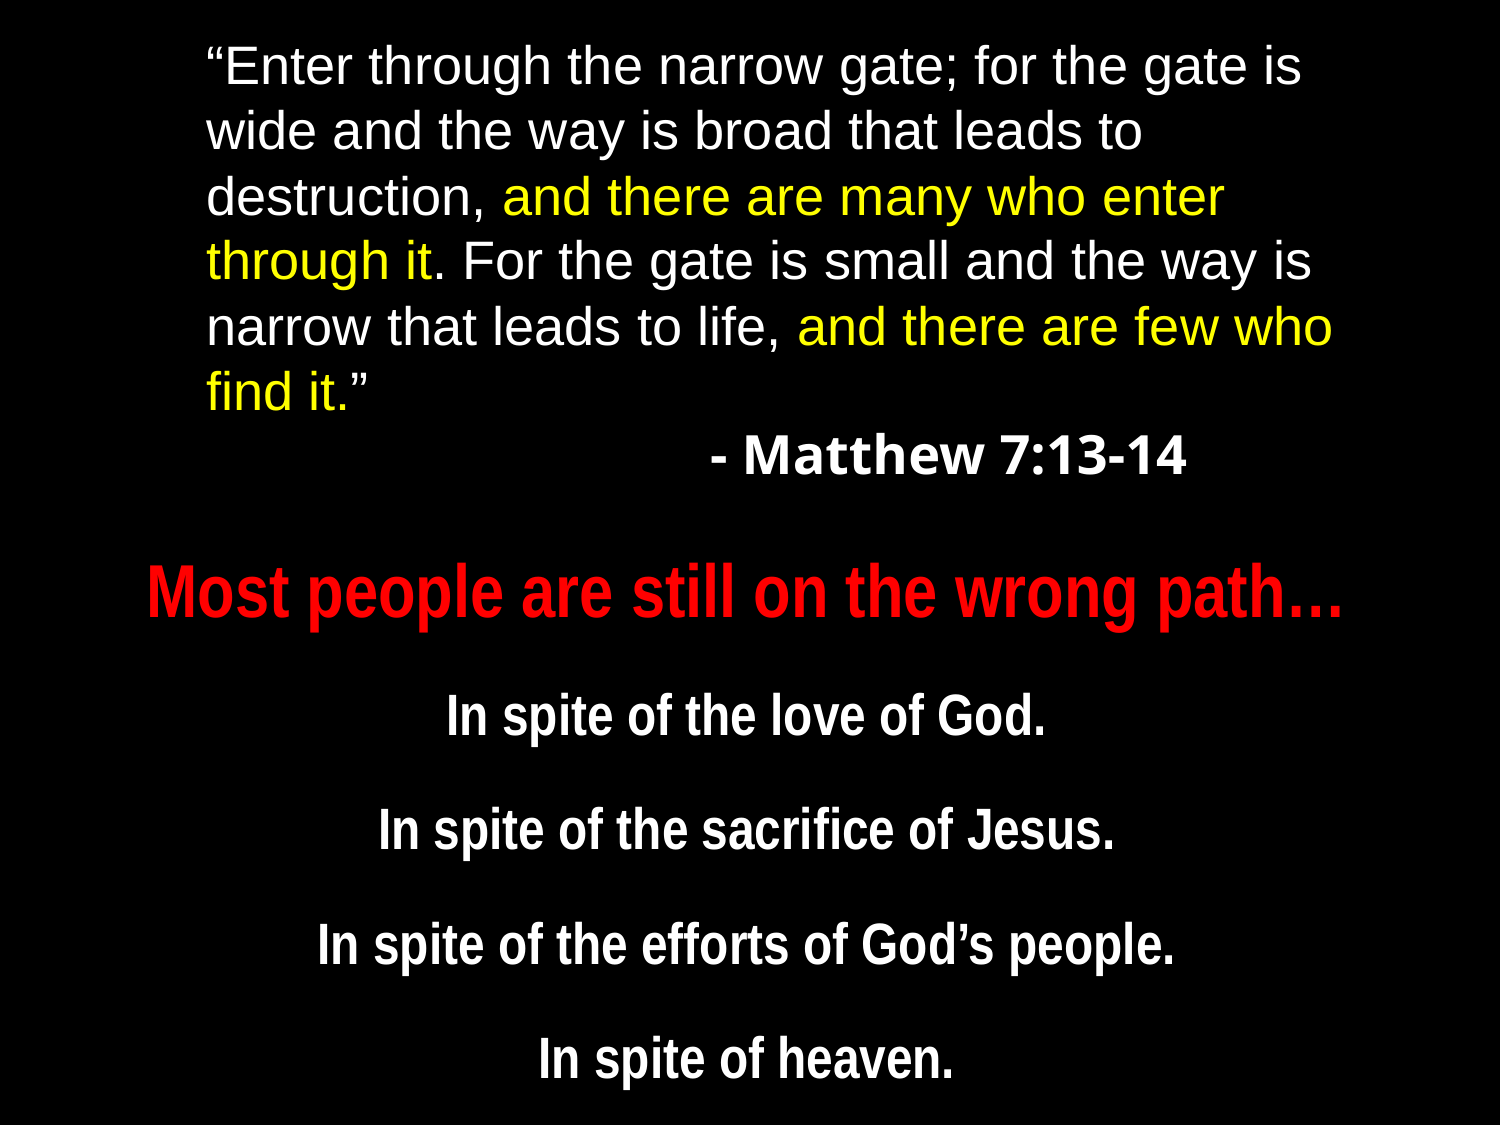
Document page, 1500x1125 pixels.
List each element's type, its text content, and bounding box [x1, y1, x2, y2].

text_box “Enter through the narrow gate; for the gate is wide and the way is broad that leads to destruction, and there are many who enter through it. For the gate is small and the way is narrow that leads to life, and there are few who find it.” - Matthew 7:13-14 [191, 23, 1353, 493]
text_box Most people are still on the wrong path… In spite of the love of God. In spite of the sacrifice of Jesus. In spite of the efforts of God’s people. In spite of heaven. [51, 510, 1443, 1099]
